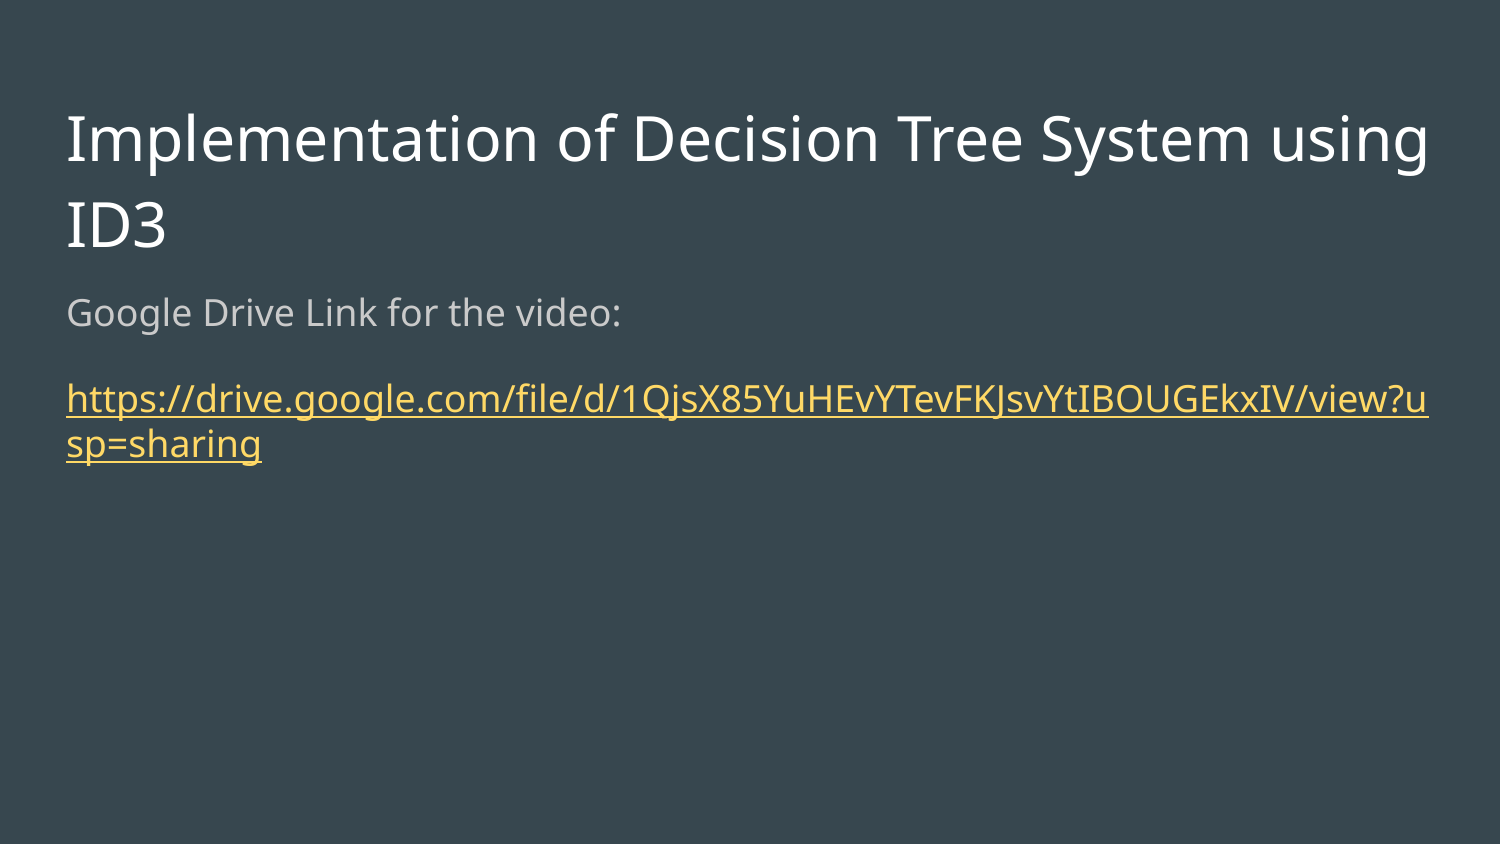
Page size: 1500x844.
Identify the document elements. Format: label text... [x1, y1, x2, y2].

list Google Drive Link for the video: https://drive.google.com/file/d/1QjsX85YuHEvYTevFKJsvYtIBOUGEkxIV/view?usp=sharing [51, 189, 1449, 750]
title Implementation of Decision Tree System using ID3 [51, 72, 1449, 167]
